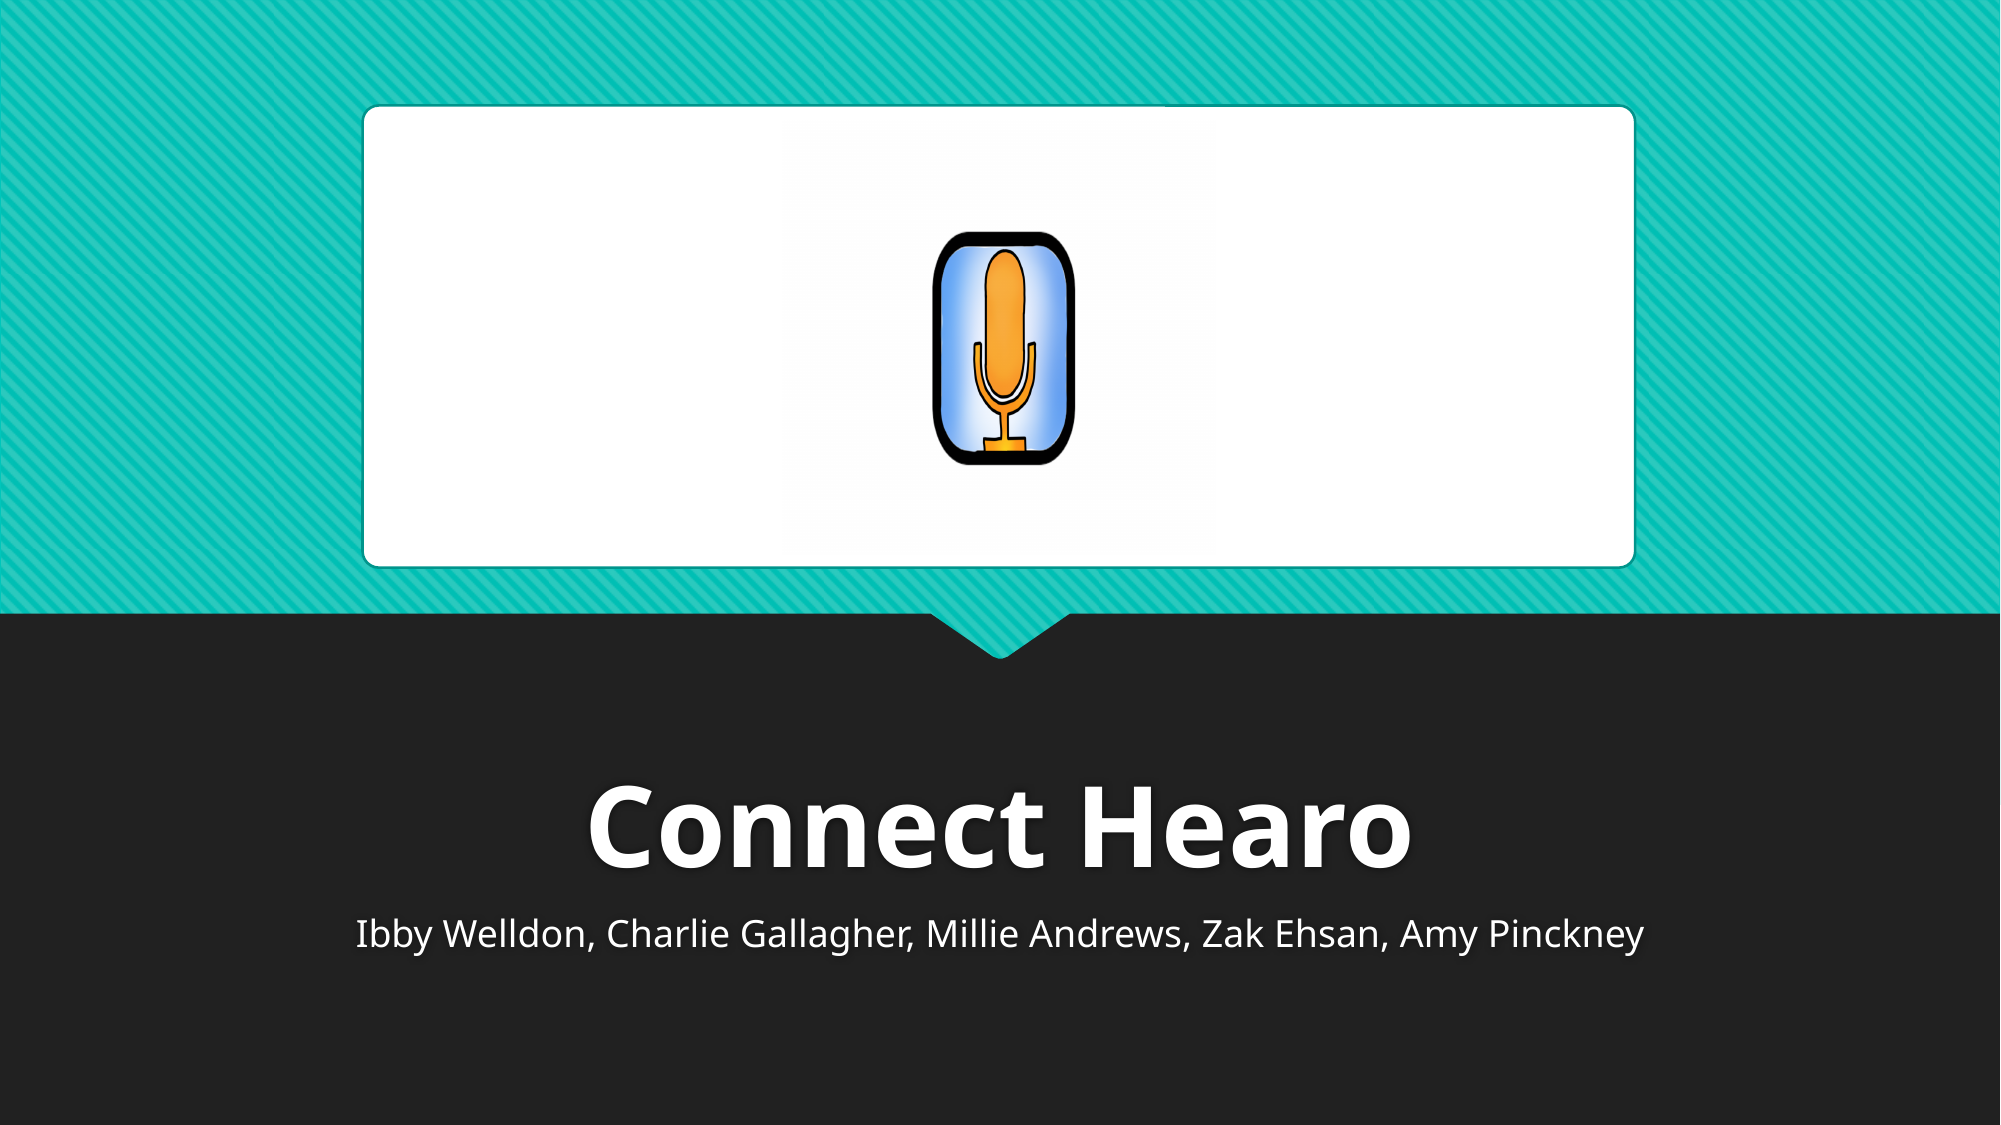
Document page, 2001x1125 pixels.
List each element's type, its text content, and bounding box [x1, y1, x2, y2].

text_box [361, 104, 1637, 569]
picture [781, 120, 1217, 556]
text_box [0, 612, 2000, 1125]
subtitle Ibby Welldon, Charlie Gallagher, Millie Andrews, Zak Ehsan, Amy Pinckney [208, 902, 1794, 1005]
title Connect Hearo [132, 669, 1868, 898]
